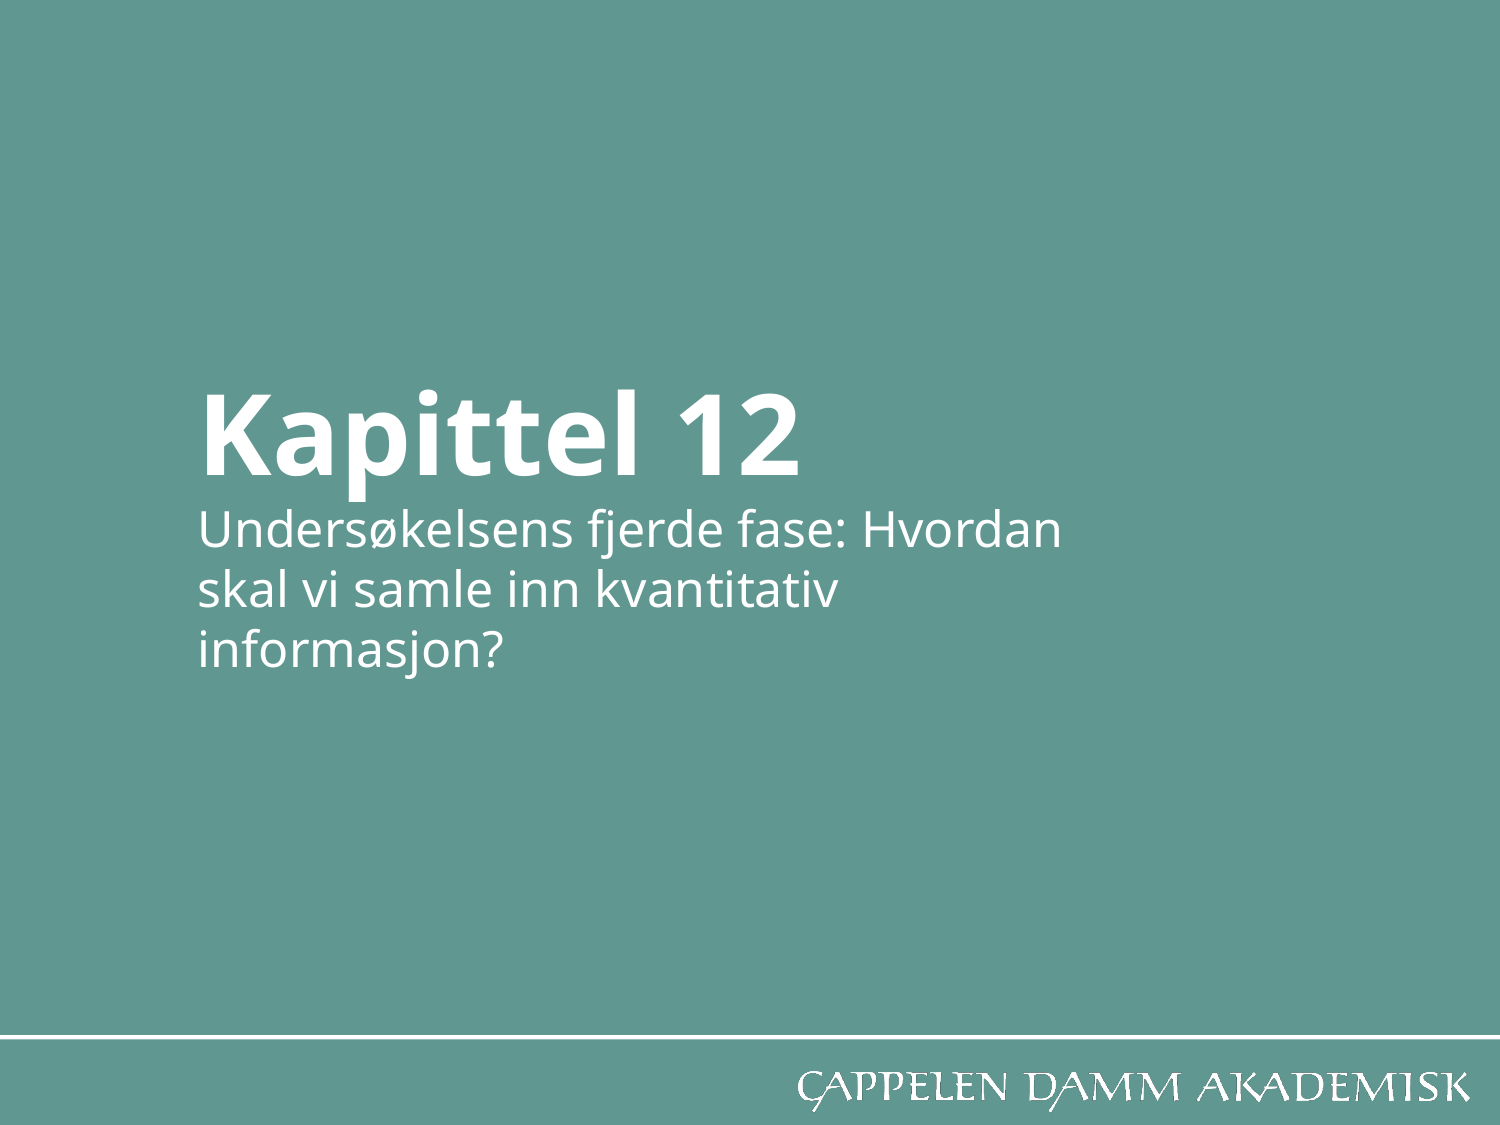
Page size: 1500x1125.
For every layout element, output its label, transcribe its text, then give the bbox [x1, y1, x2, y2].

text_box [0, 0, 1500, 1037]
text_box Kapittel 12 Undersøkelsens fjerde fase: Hvordan skal vi samle inn kvantitativ informasjon? [182, 355, 1081, 685]
picture [796, 1070, 1472, 1114]
